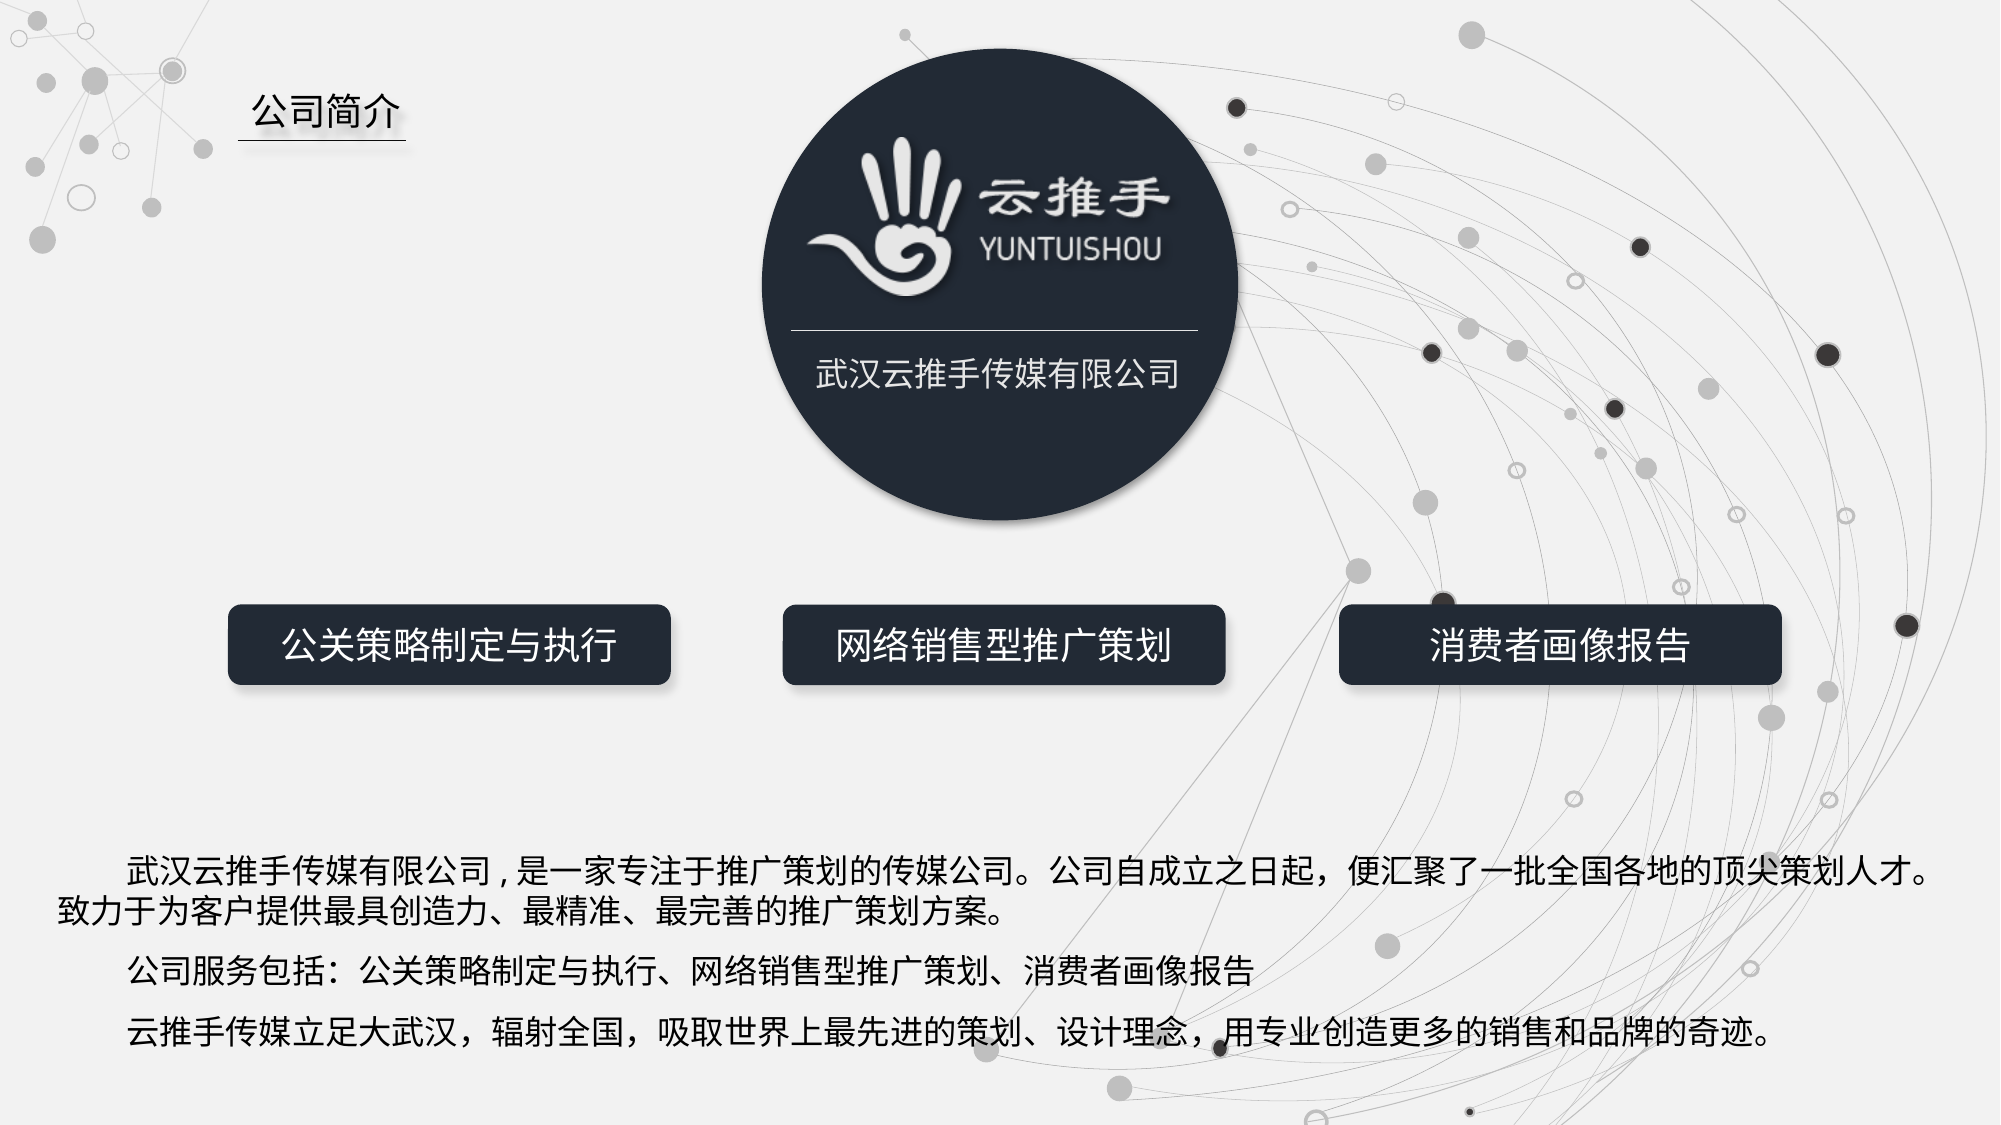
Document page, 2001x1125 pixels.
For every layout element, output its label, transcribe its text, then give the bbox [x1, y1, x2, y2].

text_box 公司简介 [235, 80, 416, 141]
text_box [0, 0, 215, 254]
text_box 公关策略制定与执行 [226, 603, 417, 687]
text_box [761, 48, 1239, 521]
text_box 武汉云推手传媒有限公司,是一家专注于推广策划的传媒公司。公司自成立之日起，便汇聚了一批全国各地的顶尖策划人才。致力于为客户提供最具创造力、最精准、最完善的推广策划方案。 公司服务包括：公关策略制定与执行、网络销售型推广策划、消费者画像报告 云推手传媒立足大武汉，辐射全国，吸取世界上最先进的策划、设计理念，用专业创造更多的销售和品牌的奇迹。 [42, 842, 417, 1059]
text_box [417, 0, 1990, 1125]
